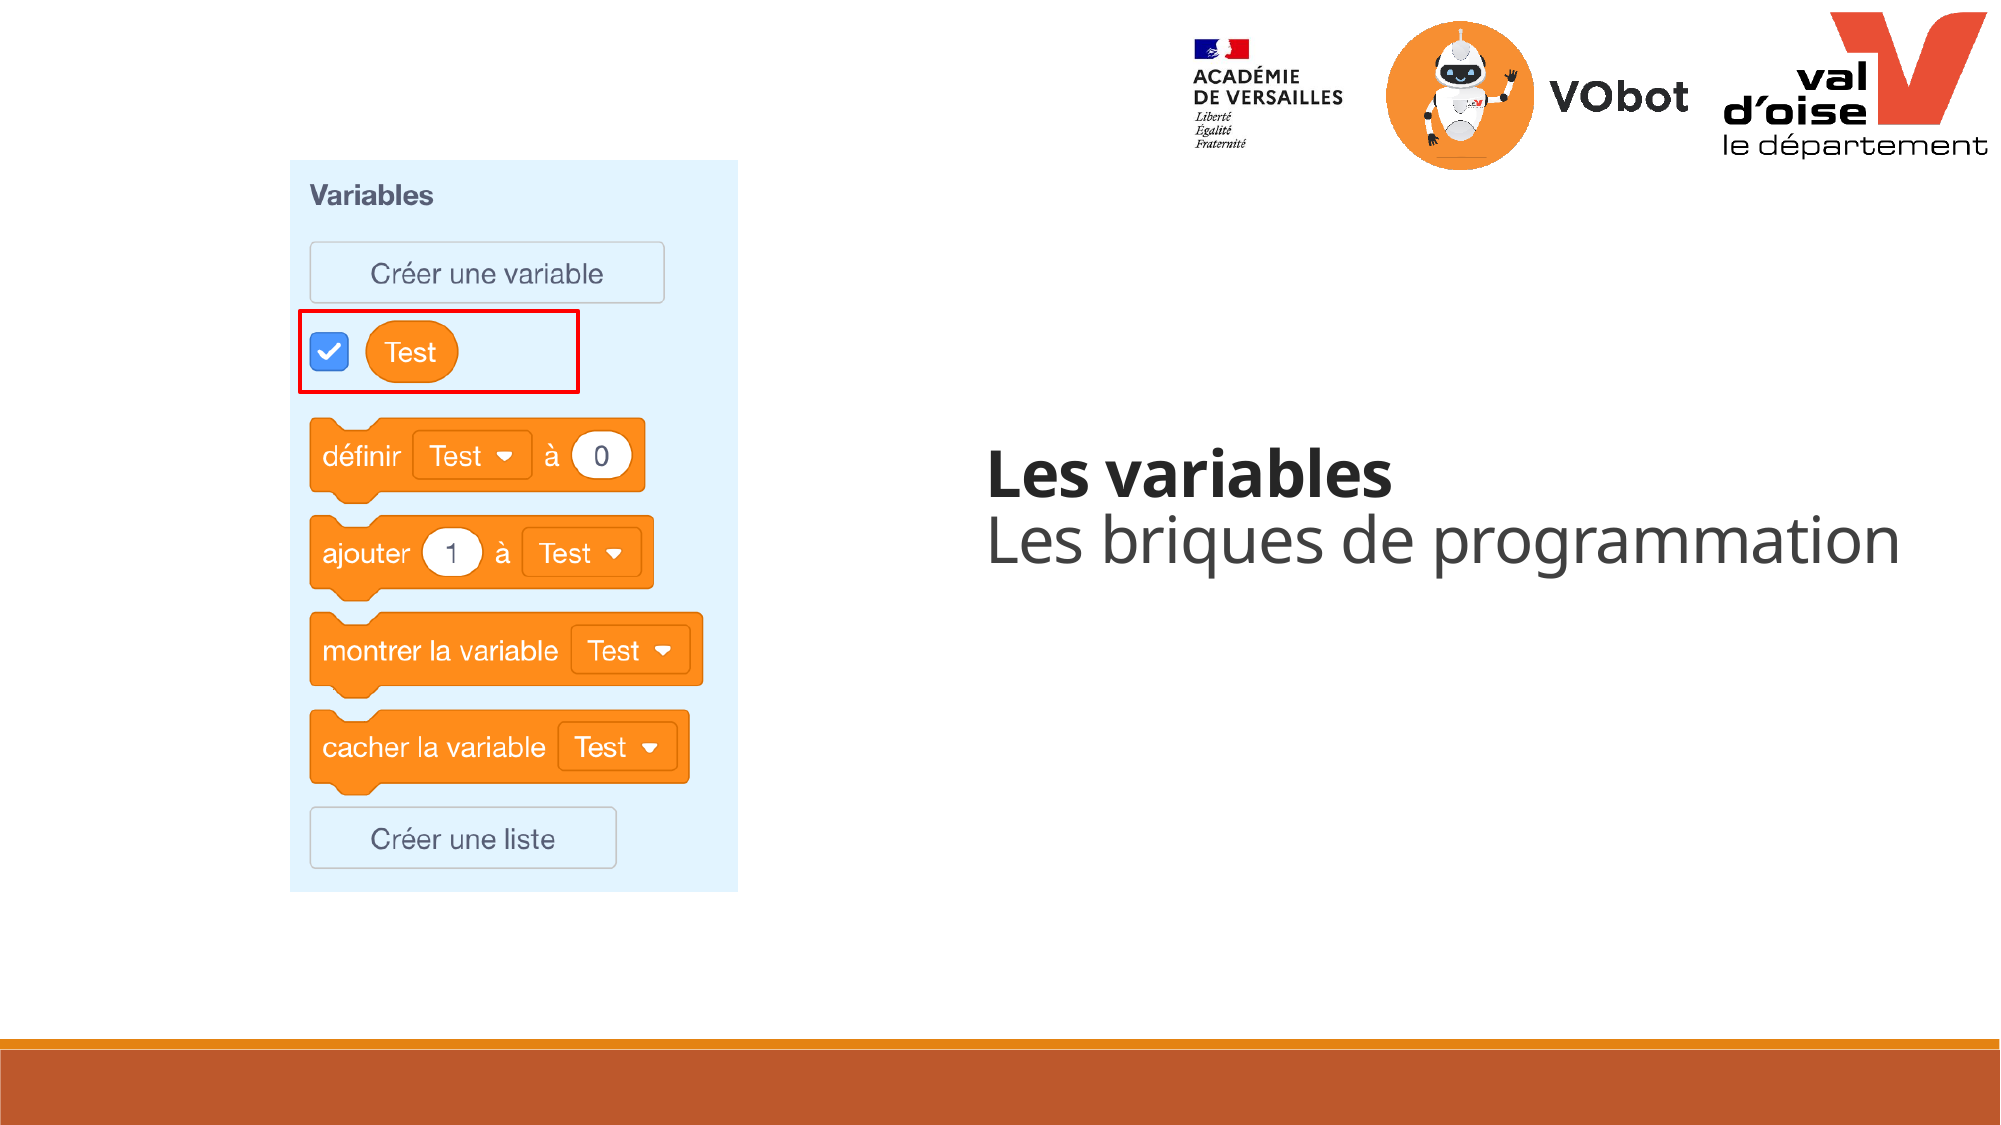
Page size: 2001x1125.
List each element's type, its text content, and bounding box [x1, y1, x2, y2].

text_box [1175, 11, 1989, 170]
text_box Les variables Les briques de programmation [970, 406, 1971, 585]
picture [289, 159, 739, 893]
